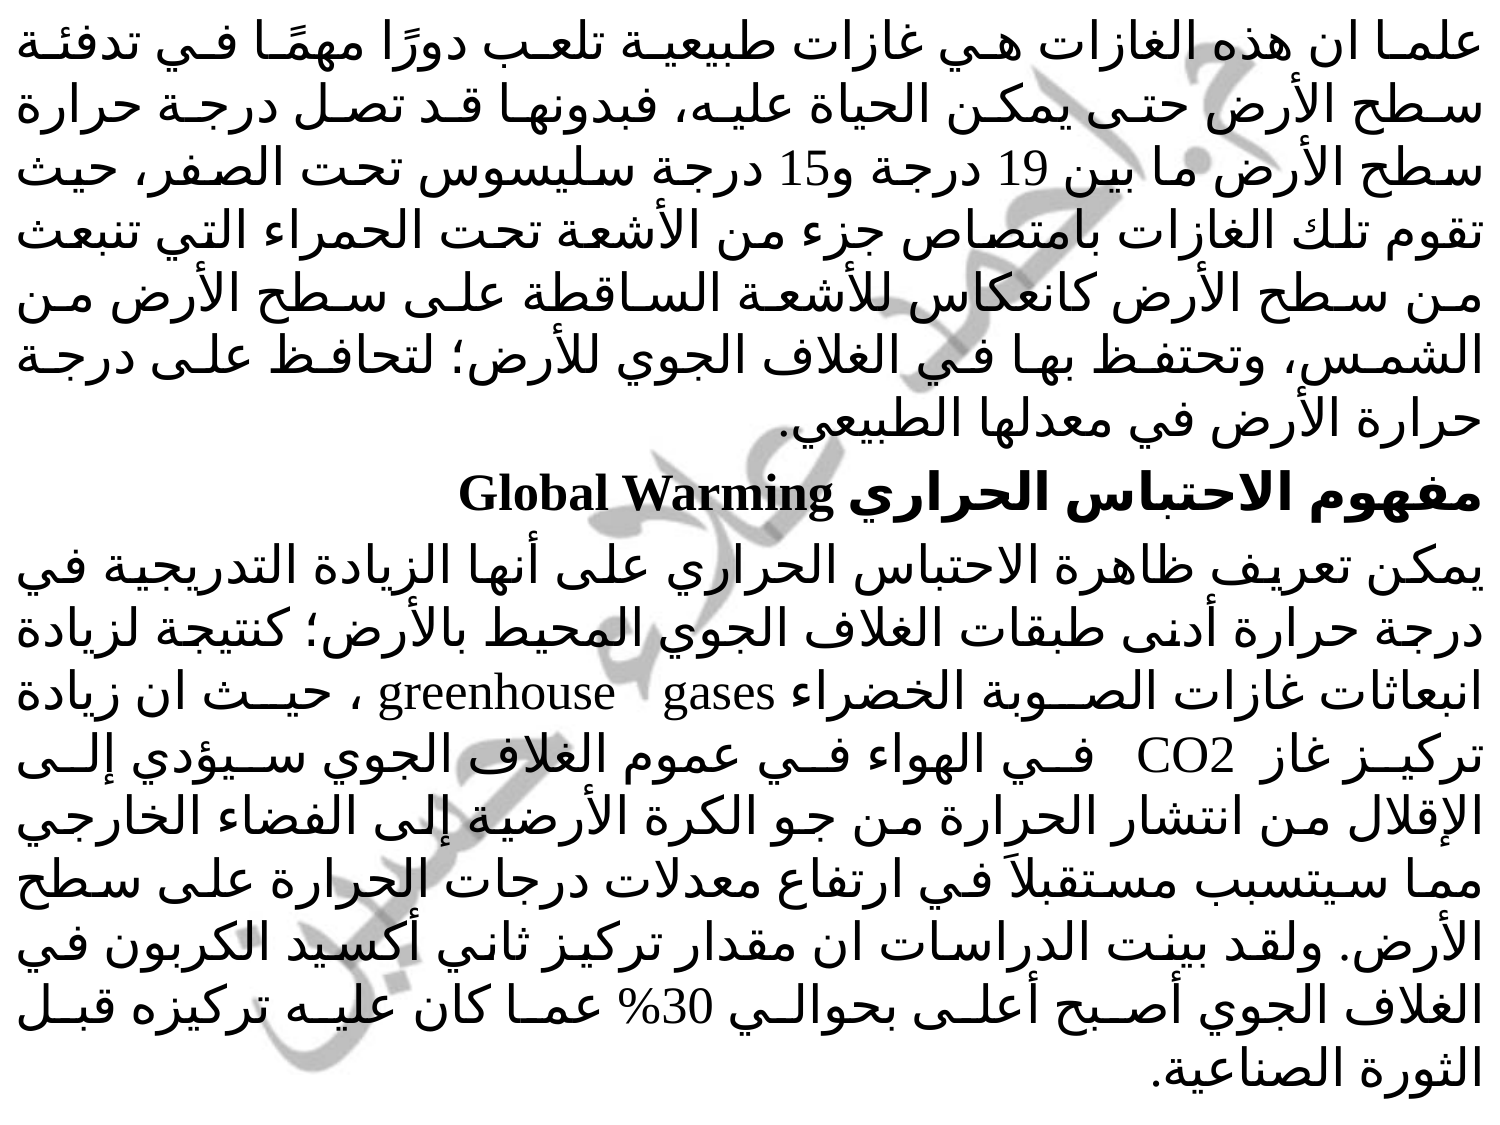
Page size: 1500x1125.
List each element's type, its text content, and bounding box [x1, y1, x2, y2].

subtitle علما ان هذه الغازات هي غازات طبيعية تلعب دورًا مهمًا في تدفئة سطح الأرض حتى يمكن الحياة عليه، فبدونها قد تصل درجة حرارة سطح الأرض ما بين 19 درجة و15 درجة سليسوس تحت الصفر، حيث تقوم تلك الغازات بامتصاص جزء من الأشعة تحت الحمراء التي تنبعث من سطح الأرض كانعكاس للأشعة الساقطة على سطح الأرض من الشمس، وتحتفظ بها في الغلاف الجوي للأرض؛ لتحافظ على درجة حرارة الأرض في معدلها الطبيعي. مفهوم الاحتباس الحراري Global Warming يمكن تعريف ظاهرة الاحتباس الحراري على أنها الزيادة التدريجية في درجة حرارة أدنى طبقات الغلاف الجوي المحيط بالأرض؛ كنتيجة لزيادة انبعاثات غازات الصوبة الخضراء greenhouse gases ، حيث ان زيادة تركيز غاز CO2 في الهواء في عموم الغلاف الجوي سيؤدي إلى الإقلال من انتشار الحرارة من جو الكرة الأرضية إلى الفضاء الخارجي مما سيتسبب مستقبلاَ في ارتفاع معدلات درجات الحرارة على سطح الأرض. ولقد بينت الدراسات ان مقدار تركيز ثاني أكسيد الكربون في الغلاف الجوي أصبح أعلى بحوالي 30% عما كان عليه تركيزه قبل الثورة الصناعية. [0, 0, 1500, 1125]
